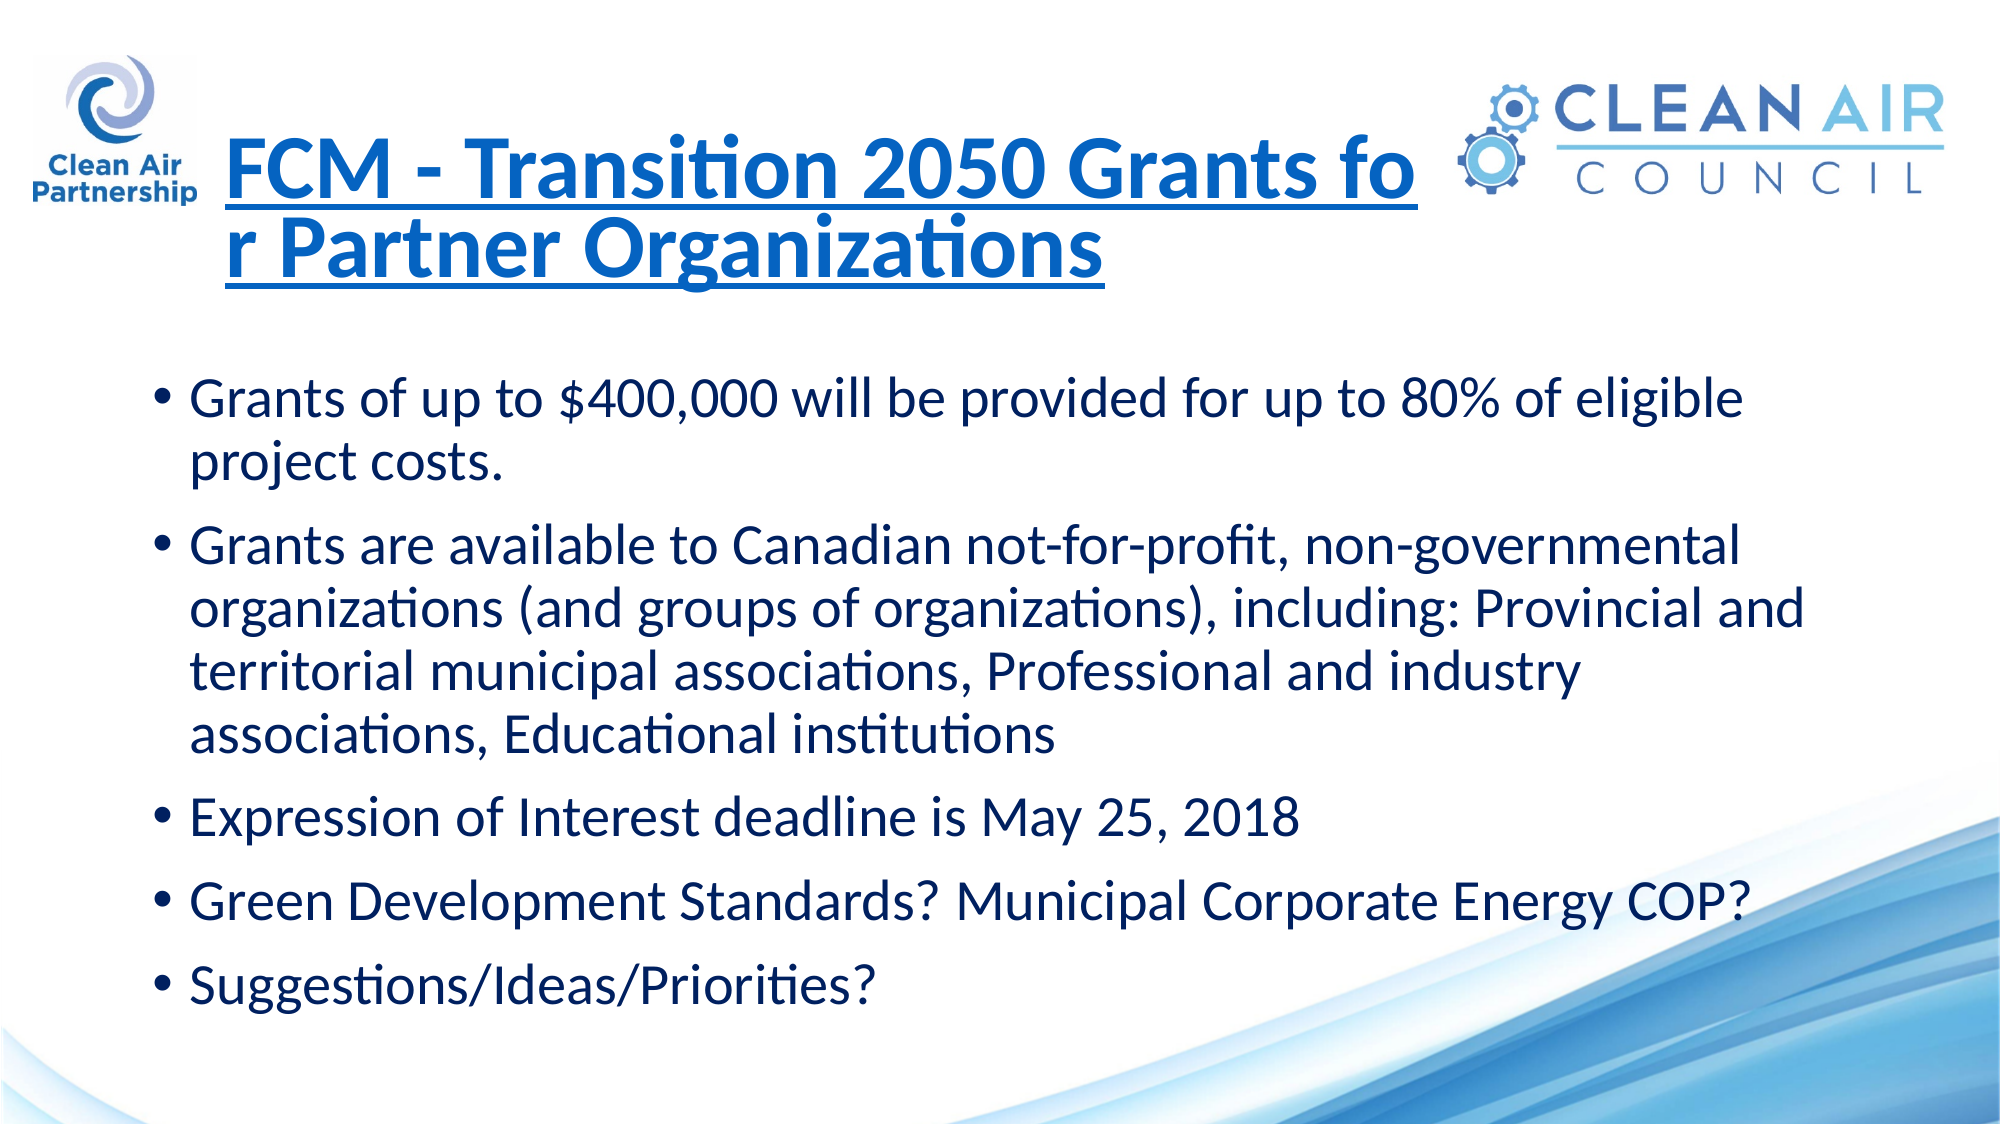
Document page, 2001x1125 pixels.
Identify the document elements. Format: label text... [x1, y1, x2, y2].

picture [33, 55, 197, 206]
picture [0, 750, 2001, 1124]
list Grants of up to $400,000 will be provided for up to 80% of eligible project costs. Grants are available to Canadian not-for-profit, non-governmental organizations (and groups of organizations), including: Provincial and territorial municipal associations, Professional and industry associations, Educational institutions Expression of Interest deadline is May 25, 2018 Green Development Standards? Municipal Corporate Energy COP? Suggestions/Ideas/Priorities? [137, 359, 1863, 1074]
title FCM - Transition 2050 Grants for Partner Organizations [209, 59, 1450, 278]
picture [1432, 52, 1969, 231]
